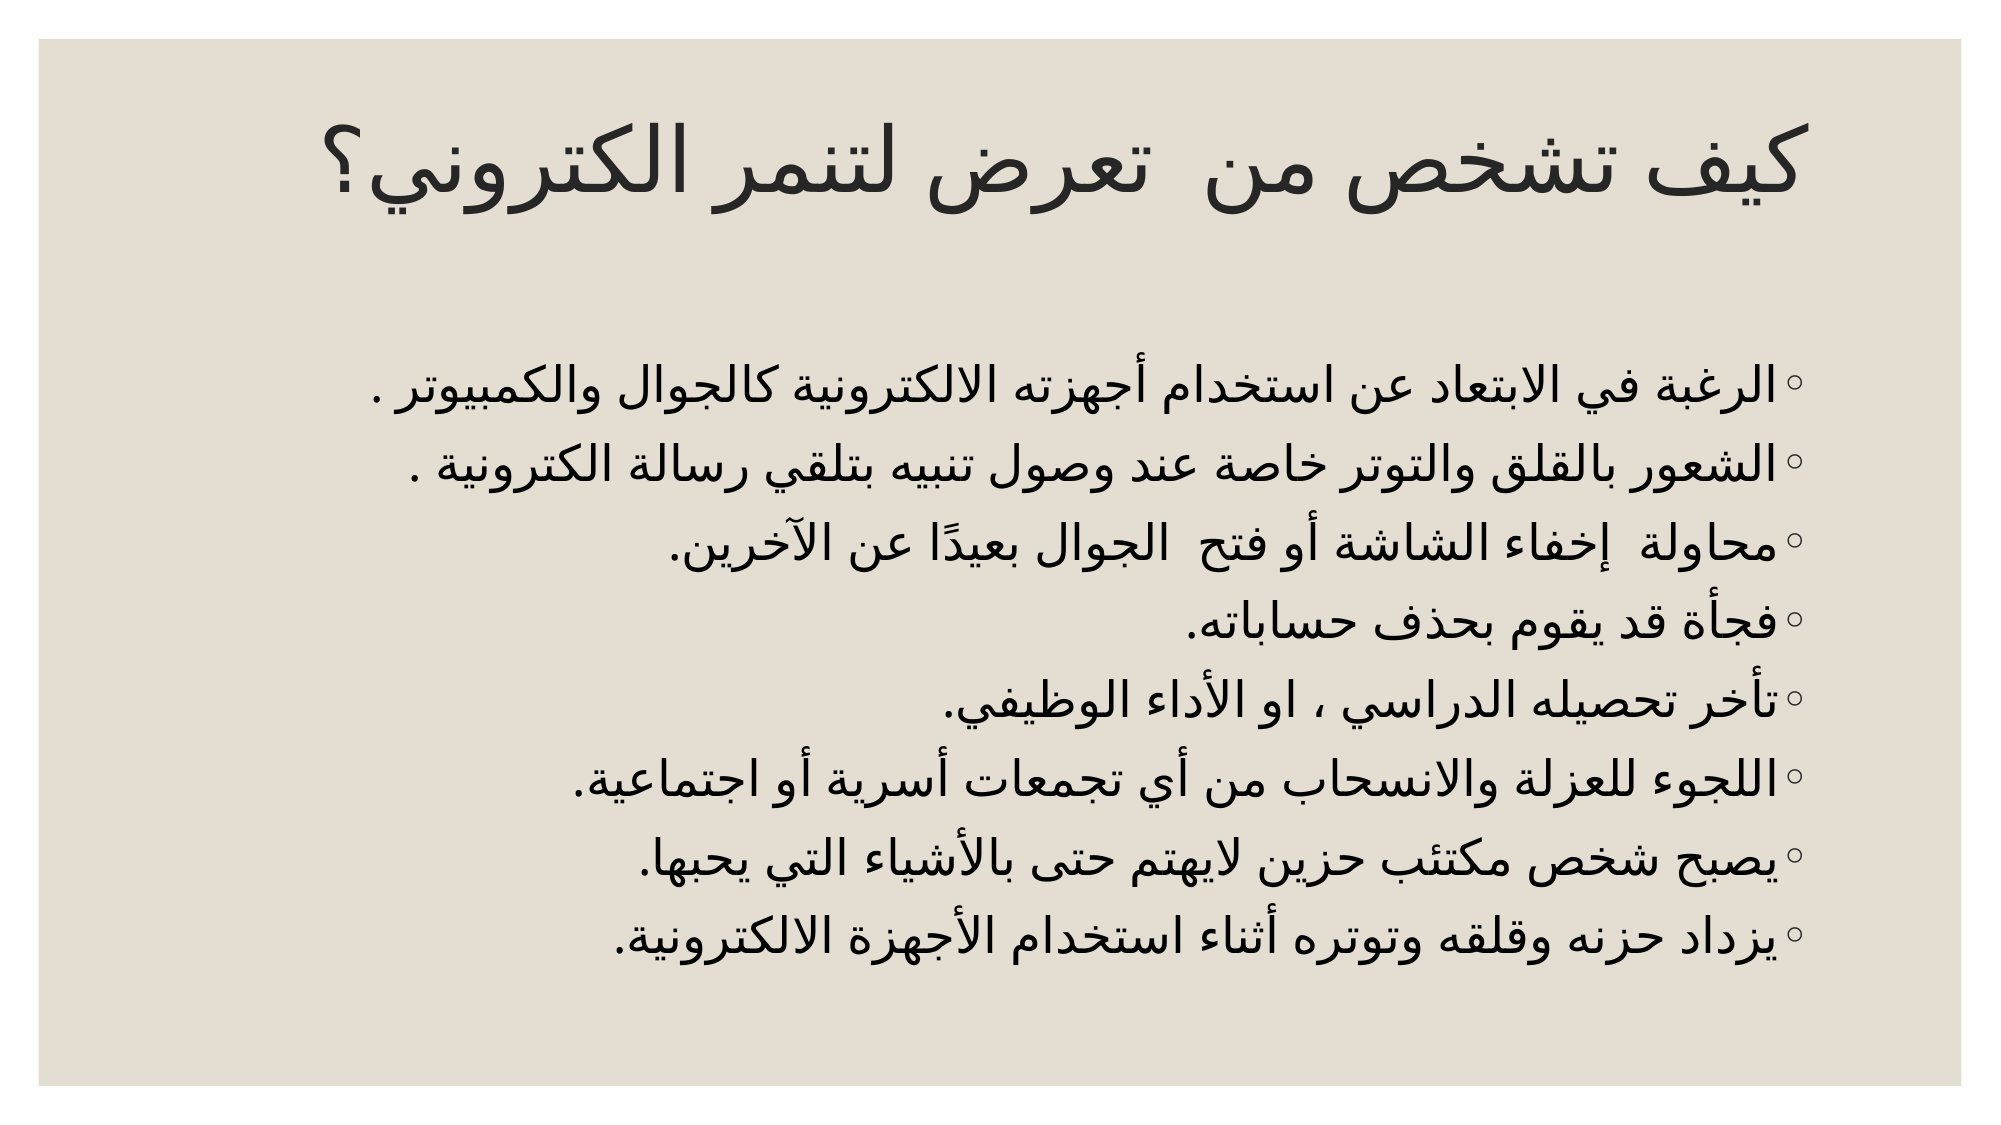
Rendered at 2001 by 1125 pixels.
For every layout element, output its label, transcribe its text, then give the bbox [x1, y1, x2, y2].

list الرغبة في الابتعاد عن استخدام أجهزته الالكترونية كالجوال والكمبيوتر . الشعور بالقلق والتوتر خاصة عند وصول تنبيه بتلقي رسالة الكترونية . محاولة إخفاء الشاشة أو فتح الجوال بعيدًا عن الآخرين. فجأة قد يقوم بحذف حساباته. تأخر تحصيله الدراسي ، او الأداء الوظيفي. اللجوء للعزلة والانسحاب من أي تجمعات أسرية أو اجتماعية. يصبح شخص مكتئب حزين لايهتم حتى بالأشياء التي يحبها. يزداد حزنه وقلقه وتوتره أثناء استخدام الأجهزة الالكترونية. [174, 345, 1825, 990]
title كيف تشخص من تعرض لتنمر الكتروني؟ [174, 105, 1825, 331]
